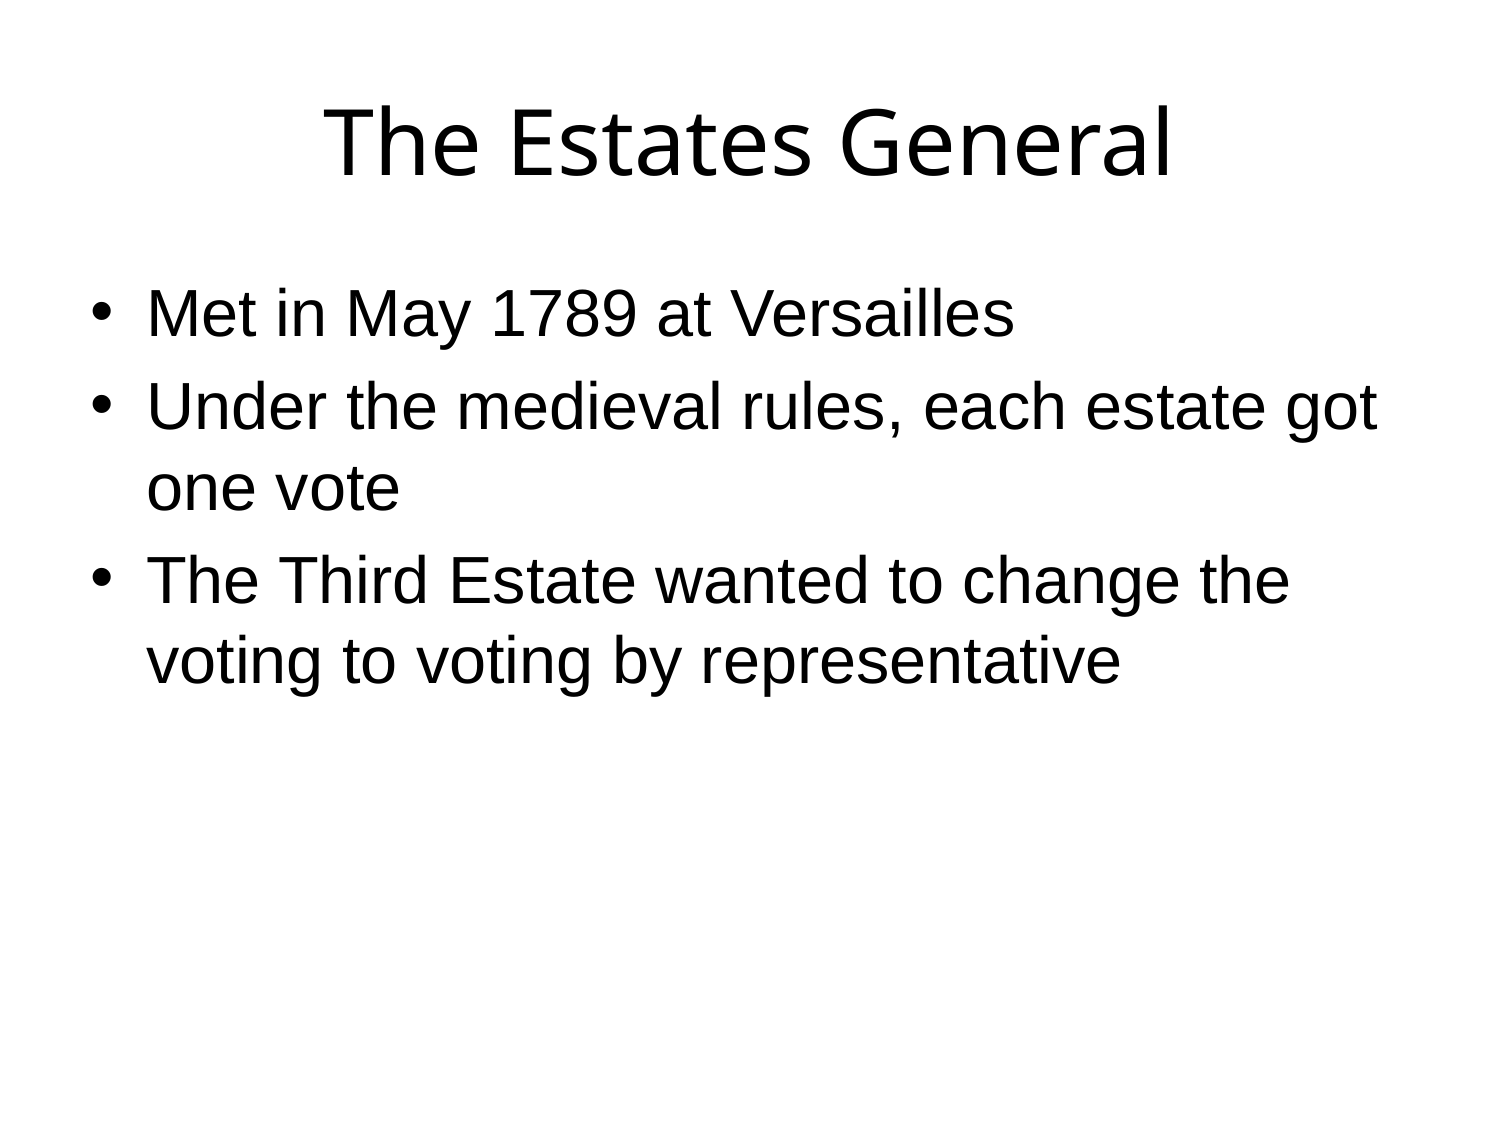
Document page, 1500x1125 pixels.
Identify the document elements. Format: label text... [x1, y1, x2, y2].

title The Estates General [75, 45, 1425, 233]
list Met in May 1789 at Versailles Under the medieval rules, each estate got one vote The Third Estate wanted to change the voting to voting by representative [75, 262, 1425, 1005]
